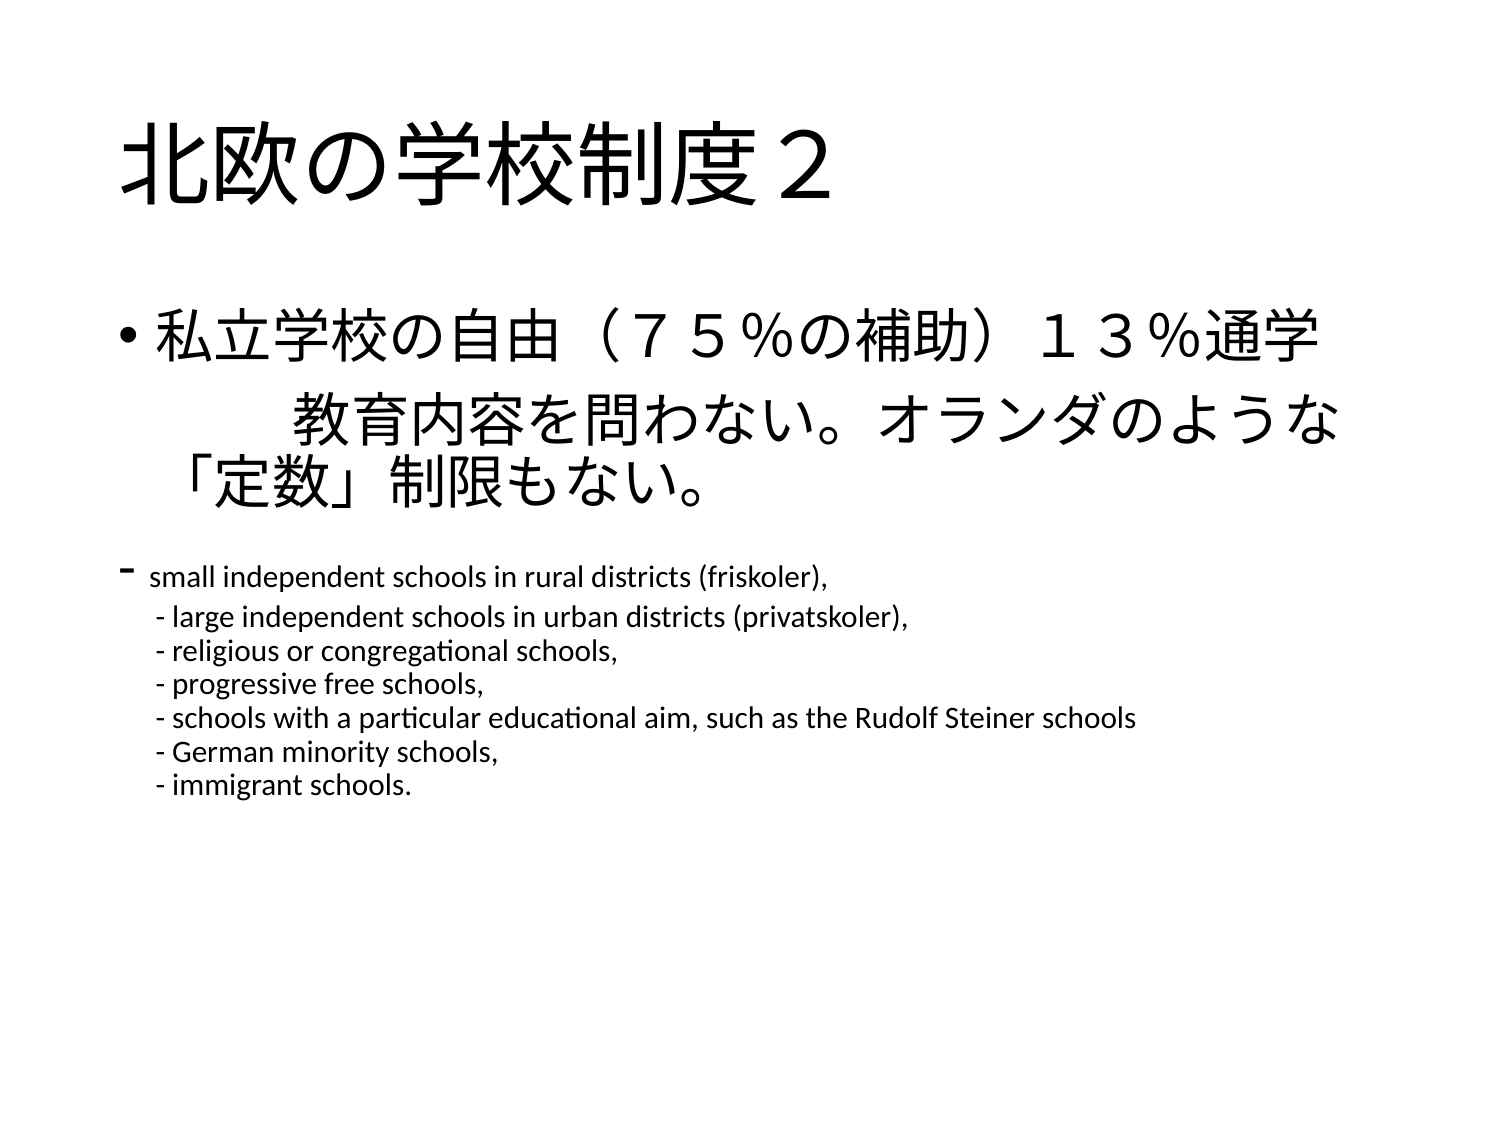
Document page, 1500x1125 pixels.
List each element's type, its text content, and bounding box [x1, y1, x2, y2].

list 私立学校の自由（７５％の補助）１３％通学 教育内容を問わない。オランダのような「定数」制限もない。 - small independent schools in rural districts (friskoler), - large independent schools in urban districts (privatskoler), - religious or congregational schools, - progressive free schools, - schools with a particular educational aim, such as the Rudolf Steiner schools - German minority schools, - immigrant schools. [103, 299, 1397, 1014]
title 北欧の学校制度２ [103, 59, 1397, 278]
